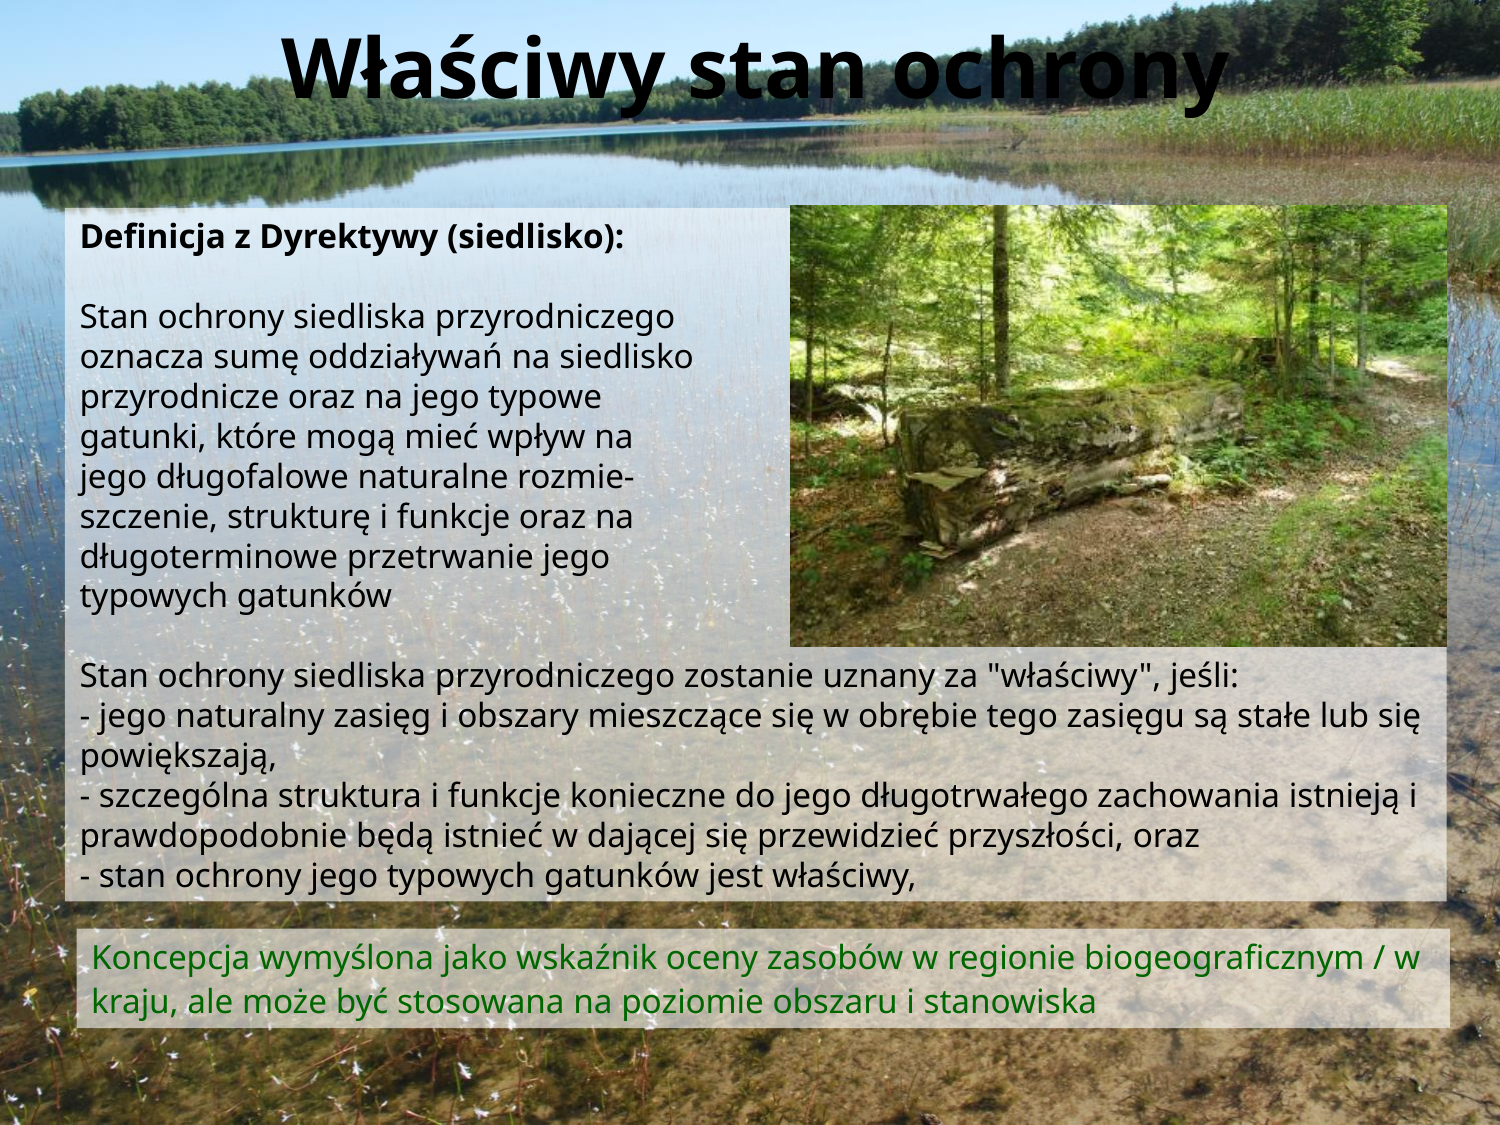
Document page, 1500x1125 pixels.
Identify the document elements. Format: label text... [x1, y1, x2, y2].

text_box Definicja z Dyrektywy (siedlisko): Stan ochrony siedliska przyrodniczego oznacza sumę oddziaływań na siedlisko przyrodnicze oraz na jego typowe gatunki, które mogą mieć wpływ na jego długofalowe naturalne rozmie- szczenie, strukturę i funkcje oraz na długoterminowe przetrwanie jego typowych gatunków Stan ochrony siedliska przyrodniczego zostanie uznany za "właściwy", jeśli: - jego naturalny zasięg i obszary mieszczące się w obrębie tego zasięgu są stałe lub się powiększają, - szczególna struktura i funkcje konieczne do jego długotrwałego zachowania istnieją i prawdopodobnie będą istnieć w dającej się przewidzieć przyszłości, oraz - stan ochrony jego typowych gatunków jest właściwy, [64, 207, 1447, 902]
text_box Koncepcja wymyślona jako wskaźnik oceny zasobów w regionie biogeograficznym / w kraju, ale może być stosowana na poziomie obszaru i stanowiska [76, 928, 1450, 1029]
text_box Właściwy stan ochrony [53, 30, 1459, 100]
picture [0, 0, 1500, 1125]
